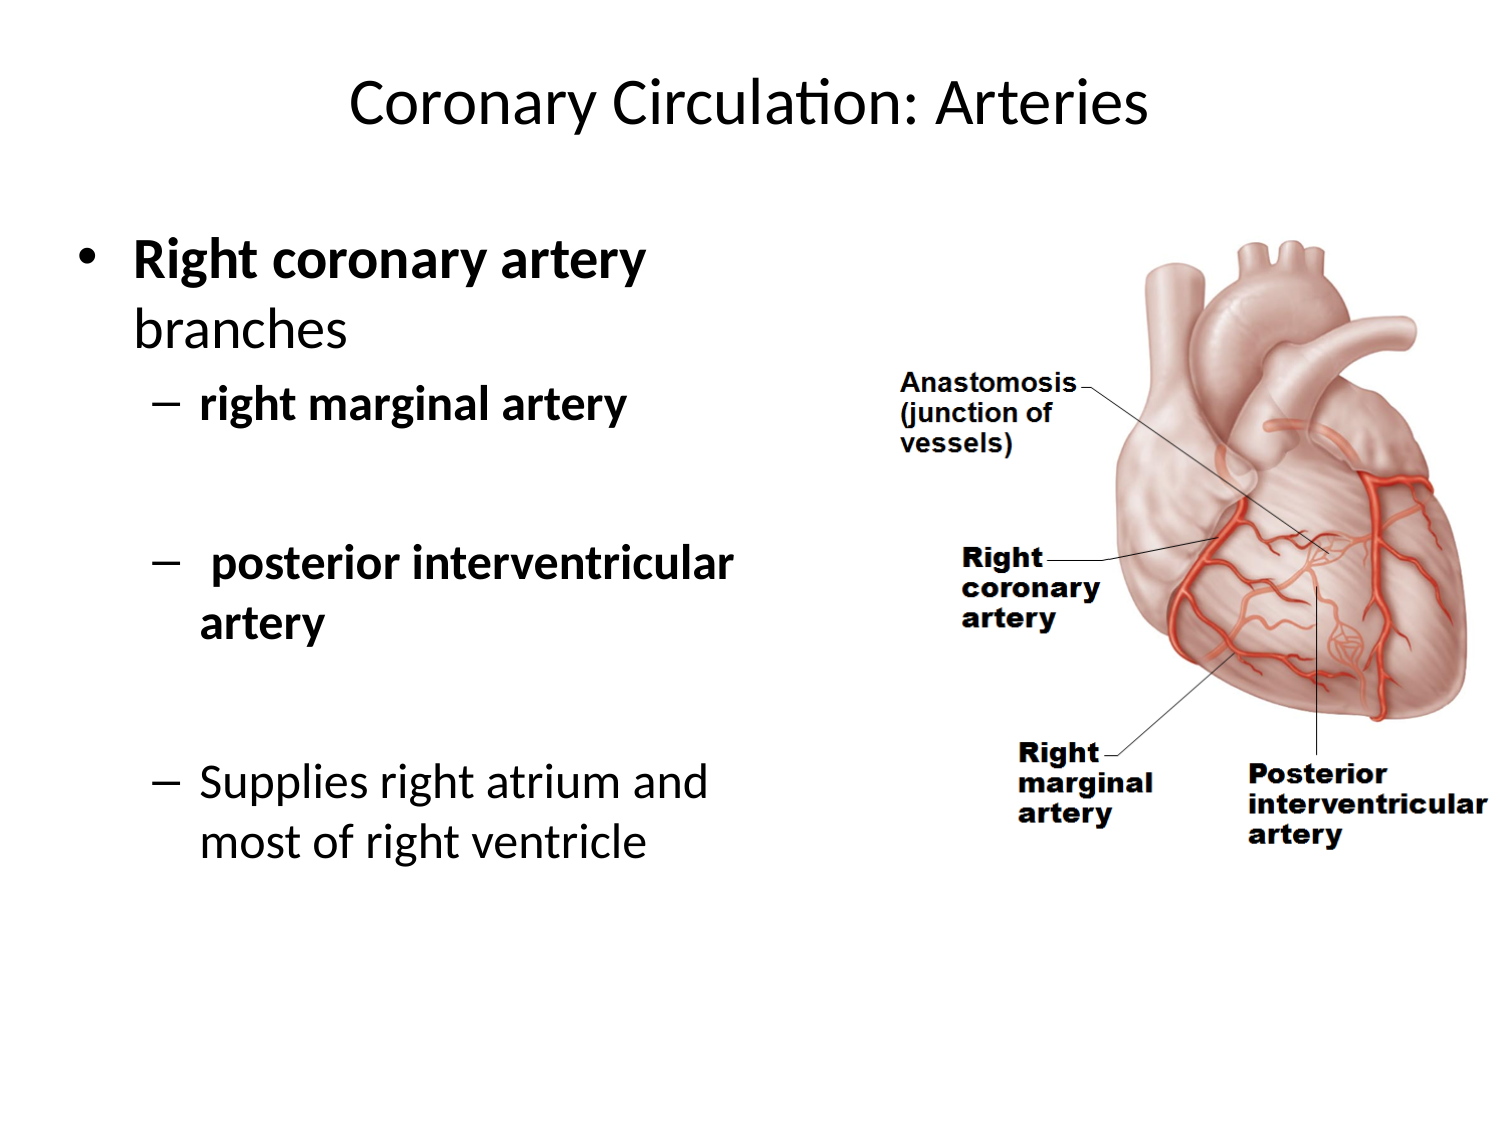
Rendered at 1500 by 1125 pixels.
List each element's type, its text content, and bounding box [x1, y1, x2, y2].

list Right coronary artery branches right marginal artery posterior interventricular artery Supplies right atrium and most of right ventricle [62, 212, 775, 1050]
title Coronary Circulation: Arteries [75, 45, 1425, 150]
picture [887, 236, 1500, 889]
